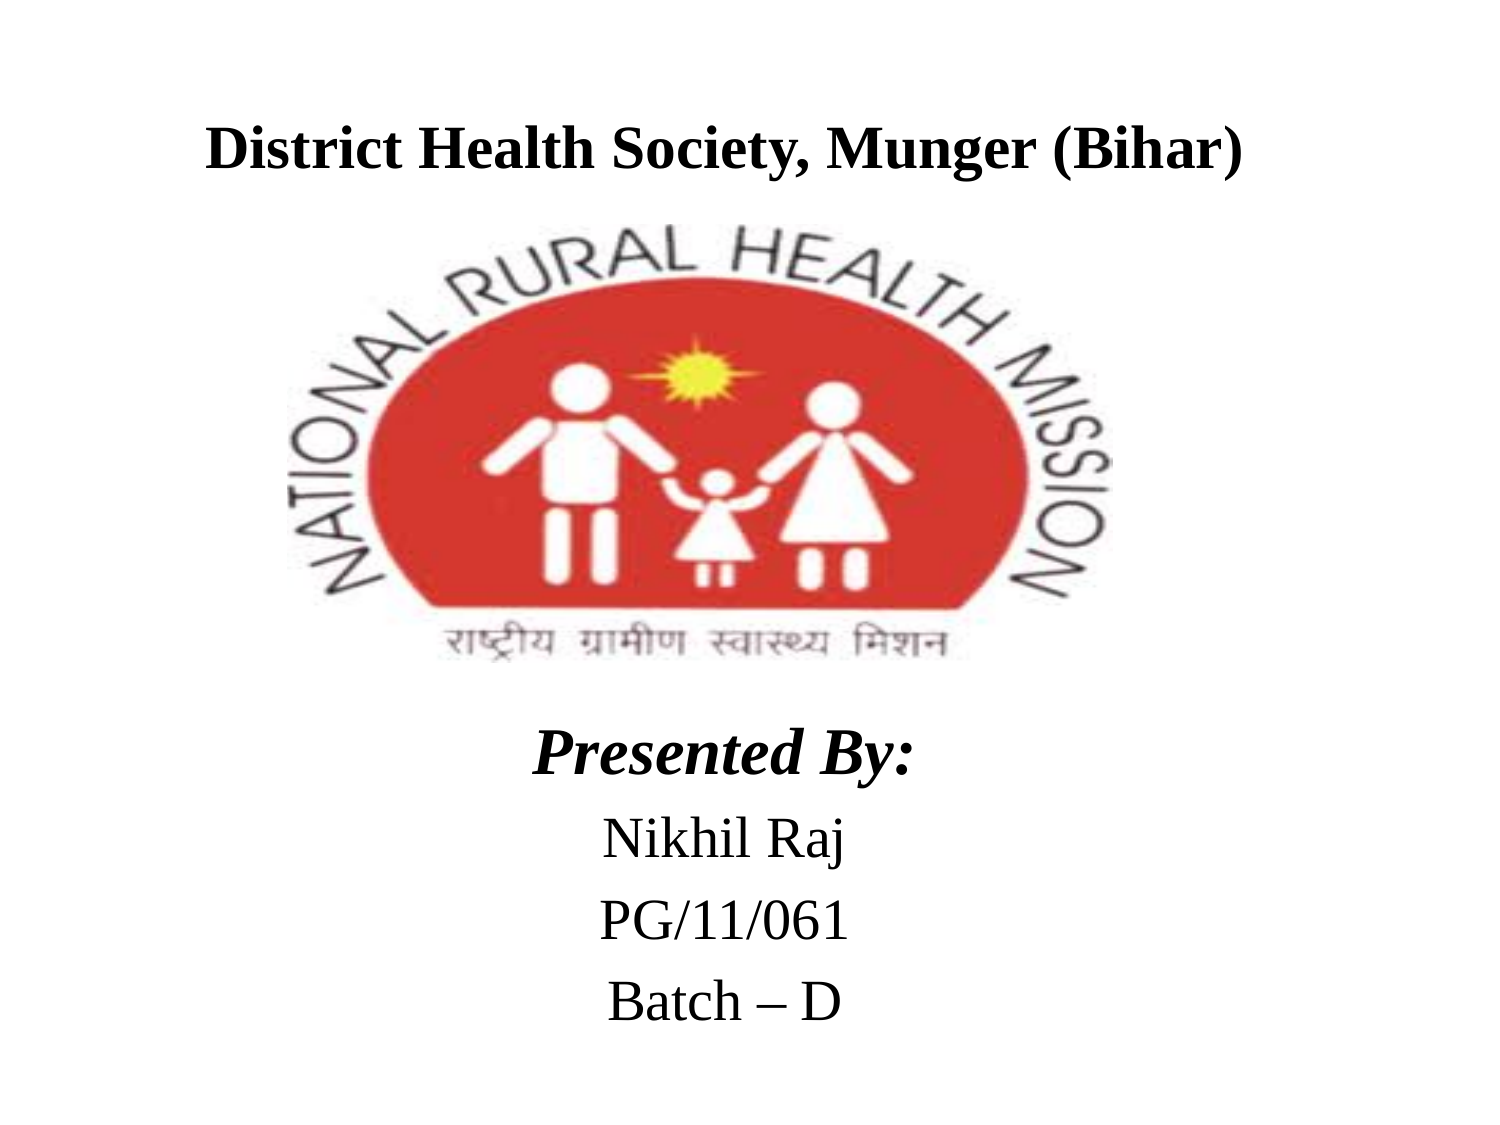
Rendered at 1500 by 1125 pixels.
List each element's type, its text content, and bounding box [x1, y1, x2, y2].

subtitle Presented By: Nikhil Raj PG/11/061 Batch – D [200, 699, 1250, 1050]
title District Health Society, Munger (Bihar) [87, 75, 1363, 213]
picture [287, 224, 1113, 663]
